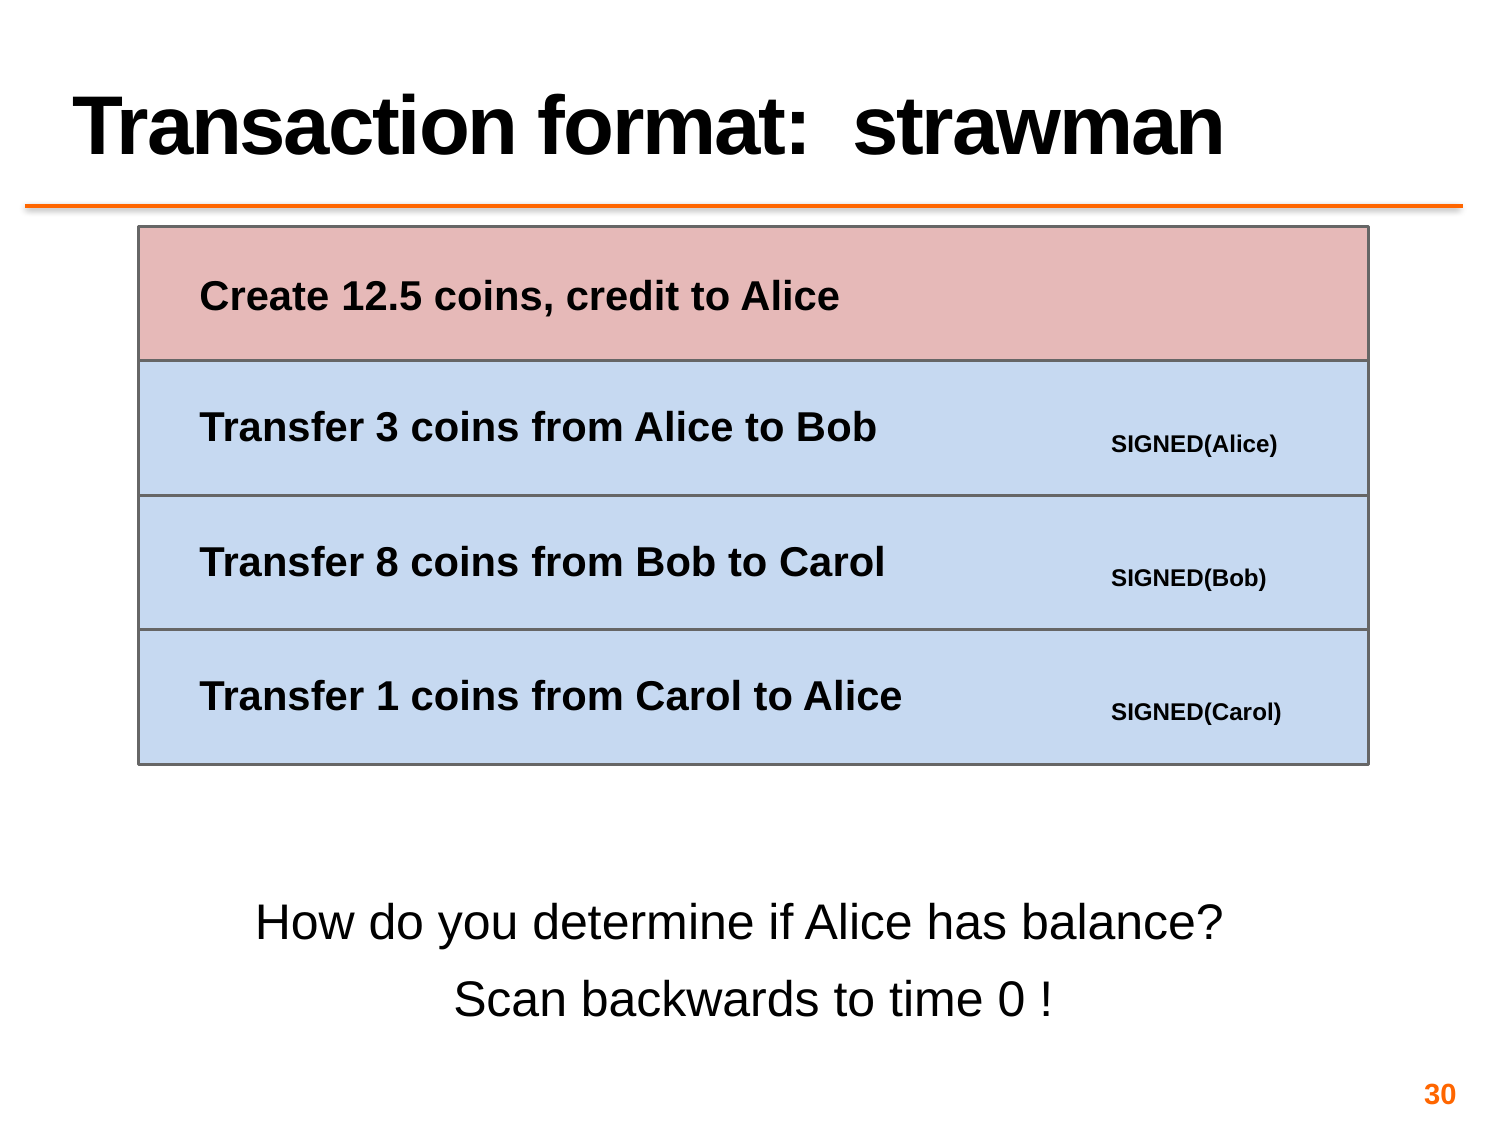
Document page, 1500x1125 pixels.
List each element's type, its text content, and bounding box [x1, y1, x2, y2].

text_box Create 12.5 coins, credit to Alice [138, 226, 1369, 360]
title Transaction format: strawman [57, 2, 1463, 178]
text_box Transfer 8 coins from Bob to Carol SIGNED(Bob) [138, 495, 1369, 629]
text_box Transfer 1 coins from Carol to Alice SIGNED(Carol) [138, 629, 1369, 765]
slide_number 30 [1112, 1074, 1463, 1110]
text_box How do you determine if Alice has balance? Scan backwards to time 0 ! [180, 874, 1327, 1041]
text_box Transfer 3 coins from Alice to Bob SIGNED(Alice) [138, 360, 1369, 495]
